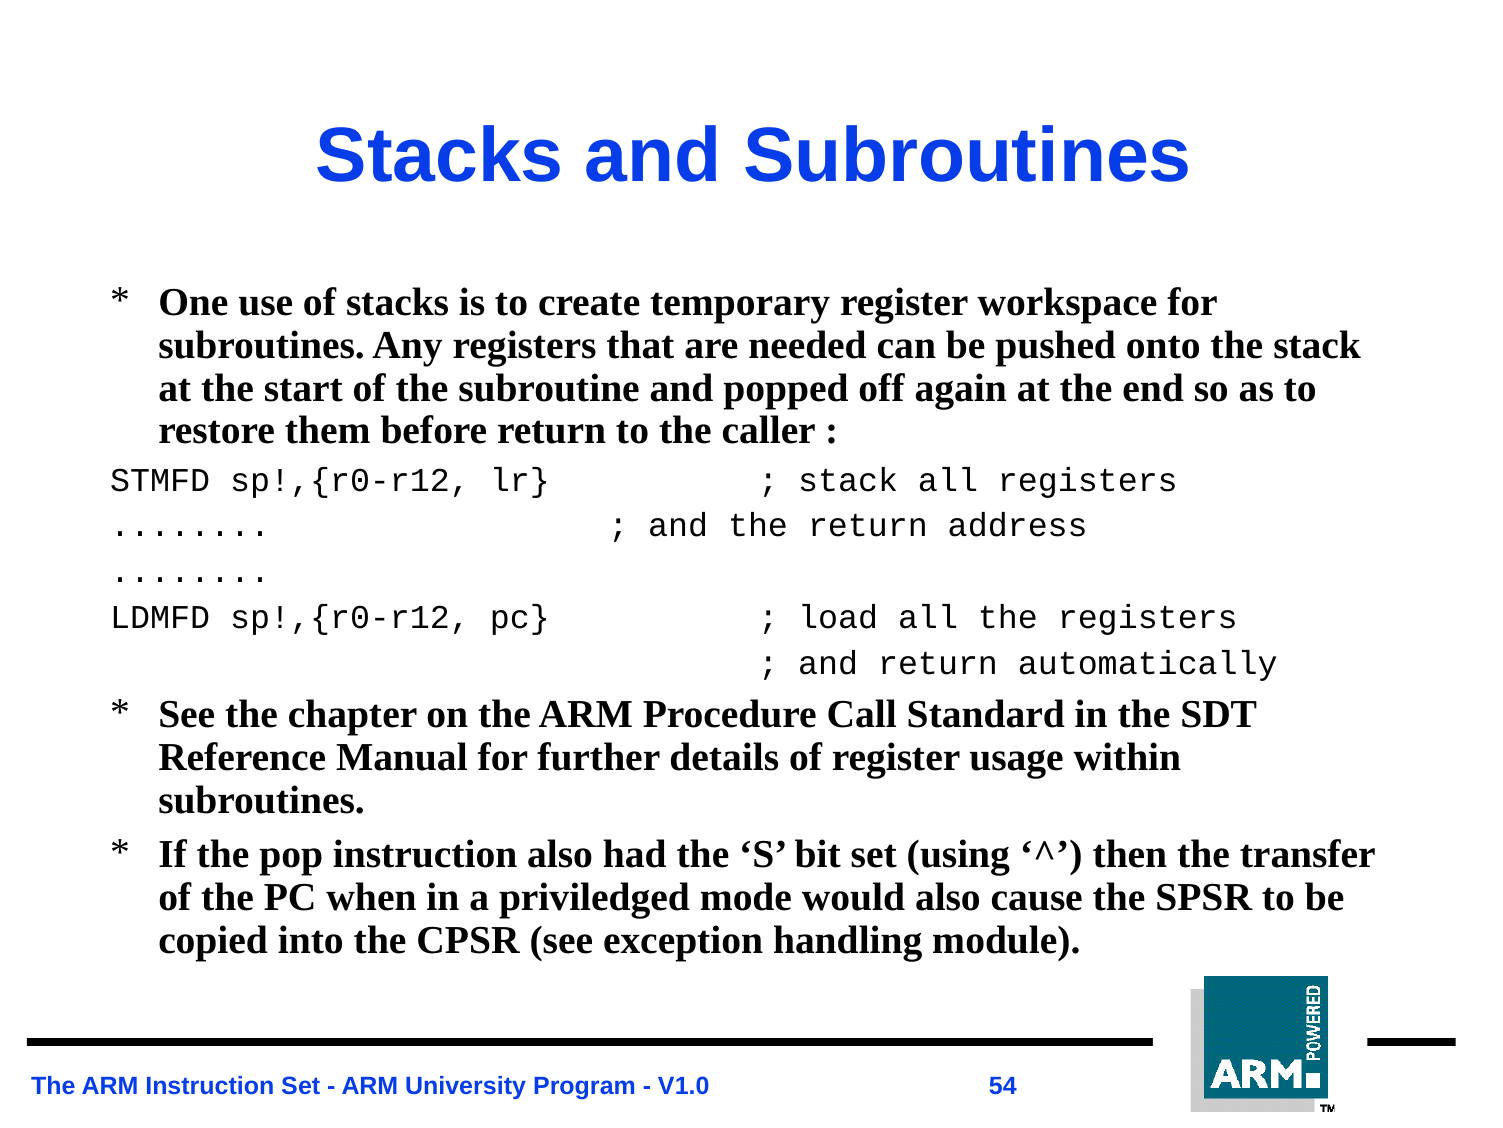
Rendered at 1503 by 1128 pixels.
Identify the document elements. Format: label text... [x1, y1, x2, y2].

list One use of stacks is to create temporary register workspace for subroutines. Any registers that are needed can be pushed onto the stack at the start of the subroutine and popped off again at the end so as to restore them before return to the caller : STMFD sp!,{r0-r12, lr} ; stack all registers ........ ; and the return address ........ LDMFD sp!,{r0-r12, pc} ; load all the registers ; and return automatically See the chapter on the ARM Procedure Call Standard in the SDT Reference Manual for further details of register usage within subroutines. If the pop instruction also had the ‘S’ bit set (using ‘^’) then the transfer of the PC when in a priviledged mode would also cause the SPSR to be copied into the CPSR (see exception handling module). [94, 273, 1411, 1006]
text_box [513, 1025, 989, 1101]
text_box [113, 1025, 426, 1101]
title Stacks and Subroutines [159, 59, 1350, 254]
